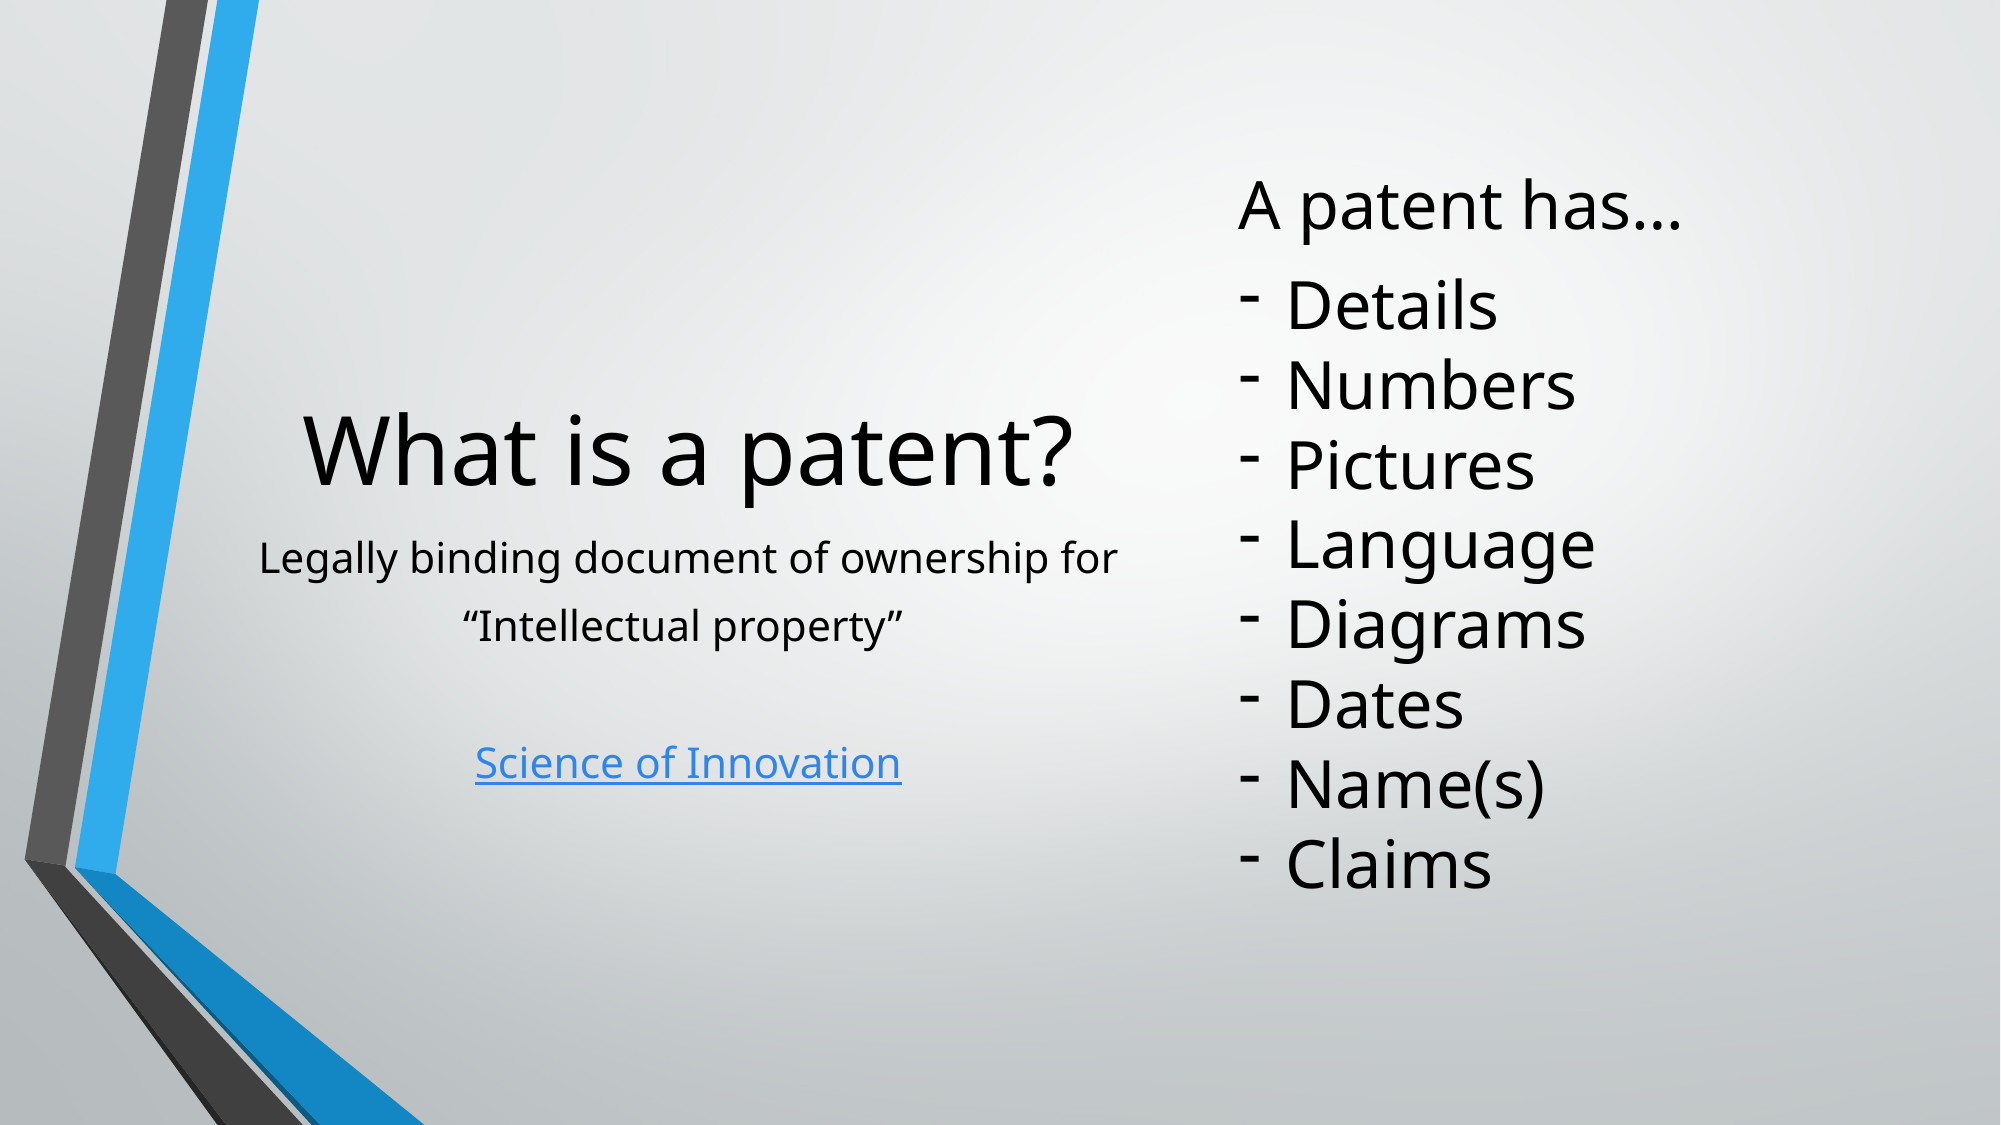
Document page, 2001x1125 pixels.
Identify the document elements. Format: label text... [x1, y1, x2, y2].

text_box A patent has… Details Numbers Pictures Language Diagrams Dates Name(s) Claims [1223, 155, 1887, 910]
list Legally binding document of ownership for “Intellectual property” Science of Innovation [243, 512, 1134, 813]
title What is a patent? [243, 287, 1134, 512]
